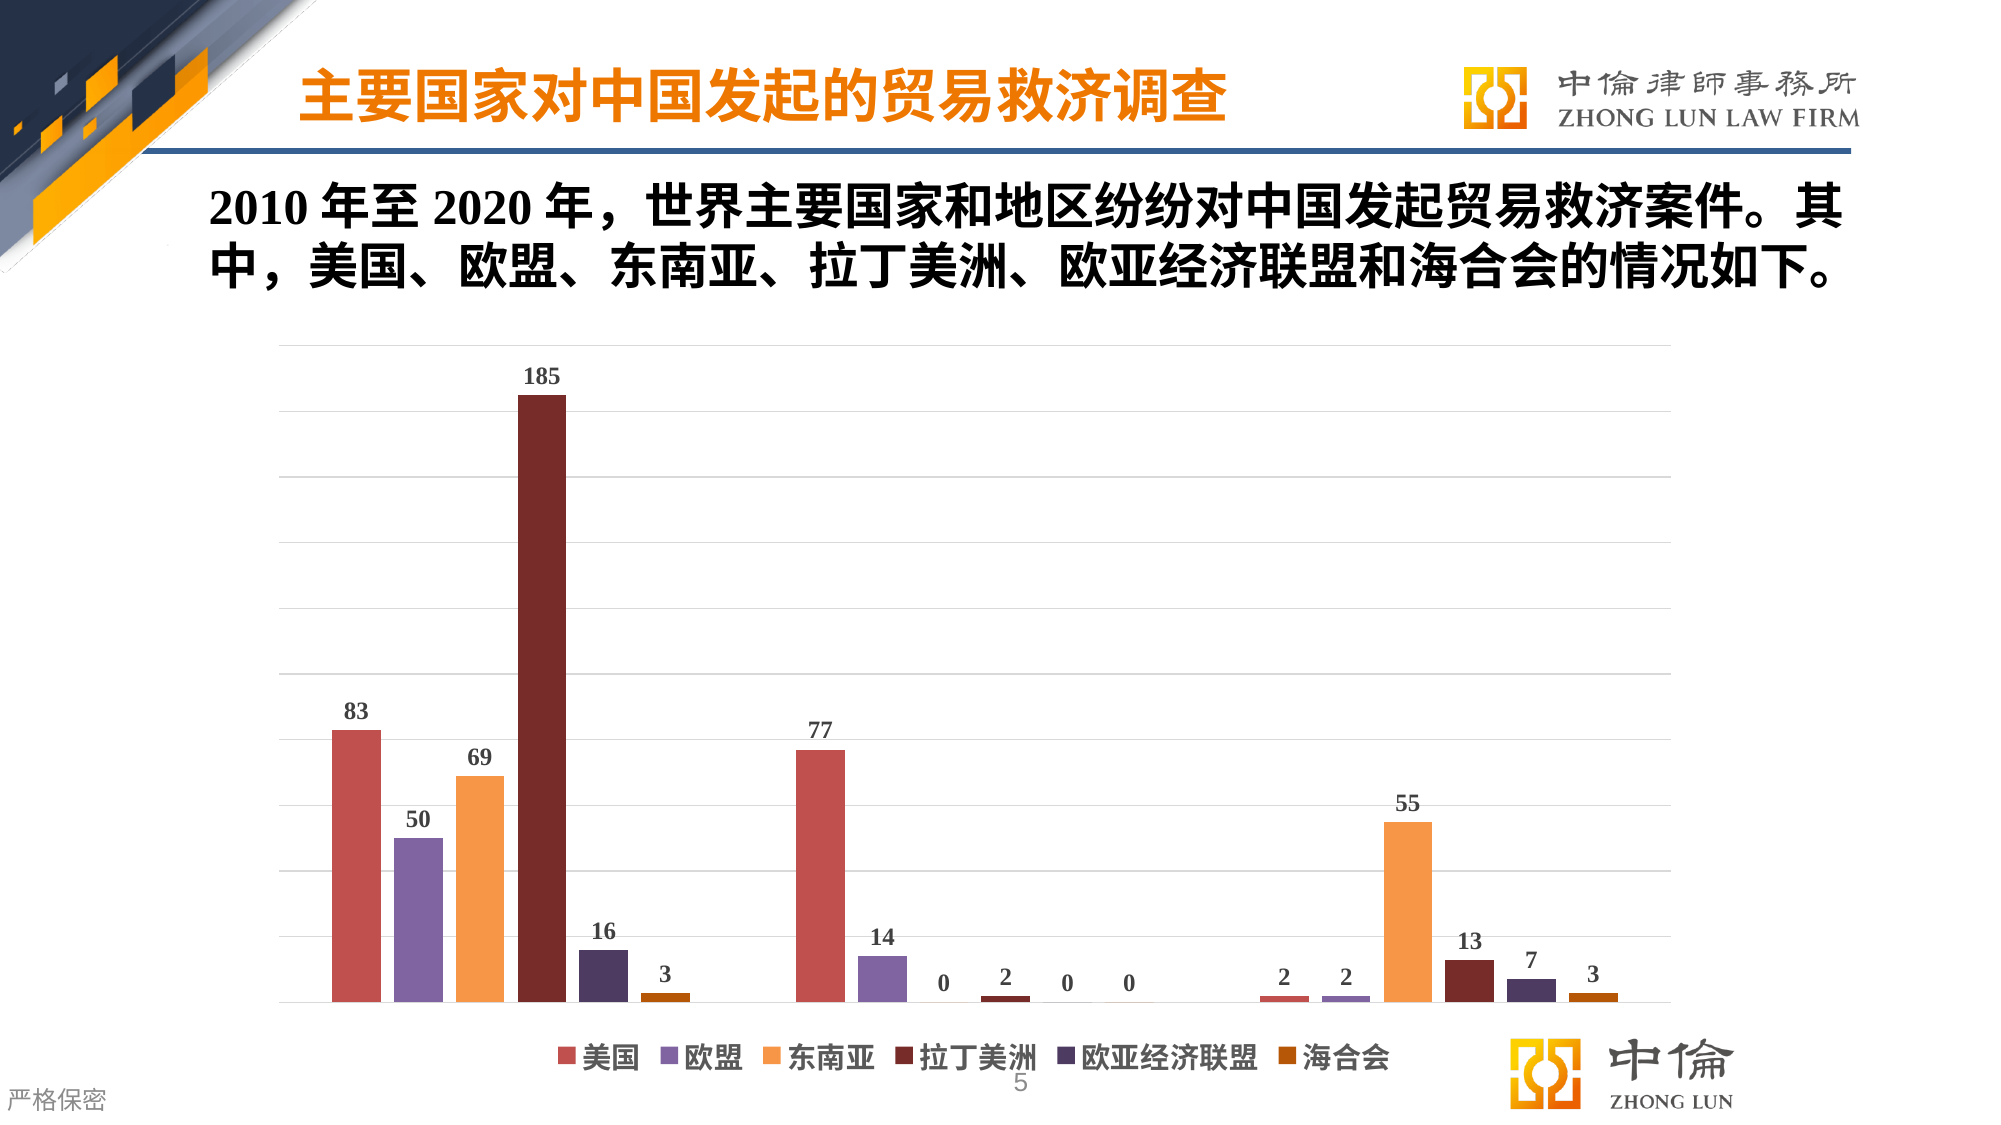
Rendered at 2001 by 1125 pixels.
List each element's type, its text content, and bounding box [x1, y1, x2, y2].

picture [0, 0, 388, 330]
text_box 主要国家对中国发起的贸易救济调查 [330, 58, 1583, 129]
text_box 2010年至2020年，世界主要国家和地区纷纷对中国发起贸易救济案件。其中，美国、欧盟、东南亚、拉丁美洲、欧亚经济联盟和海合会的情况如下。 [330, 166, 1907, 302]
picture [1464, 67, 1863, 130]
text_box [388, 148, 1852, 154]
picture [1496, 1030, 1751, 1125]
text_box 5 [568, 1083, 1043, 1113]
footer 严格保密 [0, 1069, 626, 1125]
chart [249, 330, 1700, 1083]
